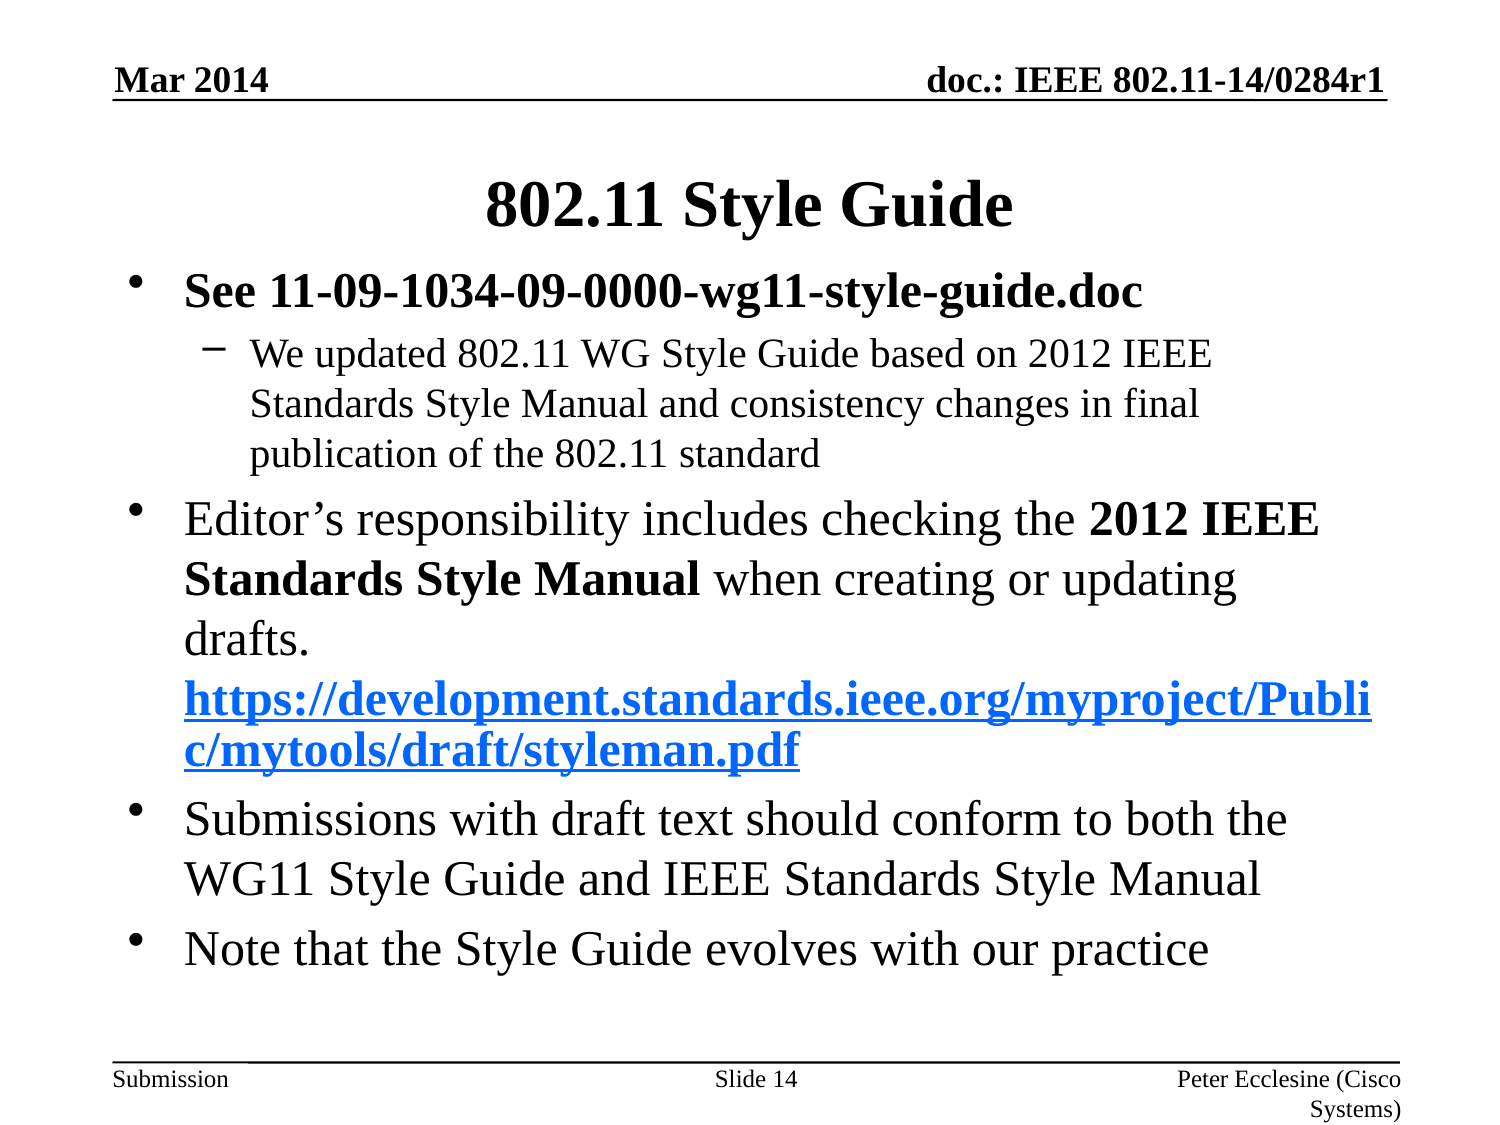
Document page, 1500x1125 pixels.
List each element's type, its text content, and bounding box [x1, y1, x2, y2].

list See 11-09-1034-09-0000-wg11-style-guide.doc We updated 802.11 WG Style Guide based on 2012 IEEE Standards Style Manual and consistency changes in final publication of the 802.11 standard Editor’s responsibility includes checking the 2012 IEEE Standards Style Manual when creating or updating drafts. https://development.standards.ieee.org/myproject/Public/mytools/draft/styleman.pdf Submissions with draft text should conform to both the WG11 Style Guide and IEEE Standards Style Manual Note that the Style Guide evolves with our practice [112, 249, 1388, 1001]
slide_number Slide 14 [712, 1061, 800, 1093]
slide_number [114, 54, 271, 101]
title 802.11 Style Guide [112, 112, 1388, 249]
footer Peter Ecclesine (Cisco Systems) [1164, 1061, 1402, 1093]
